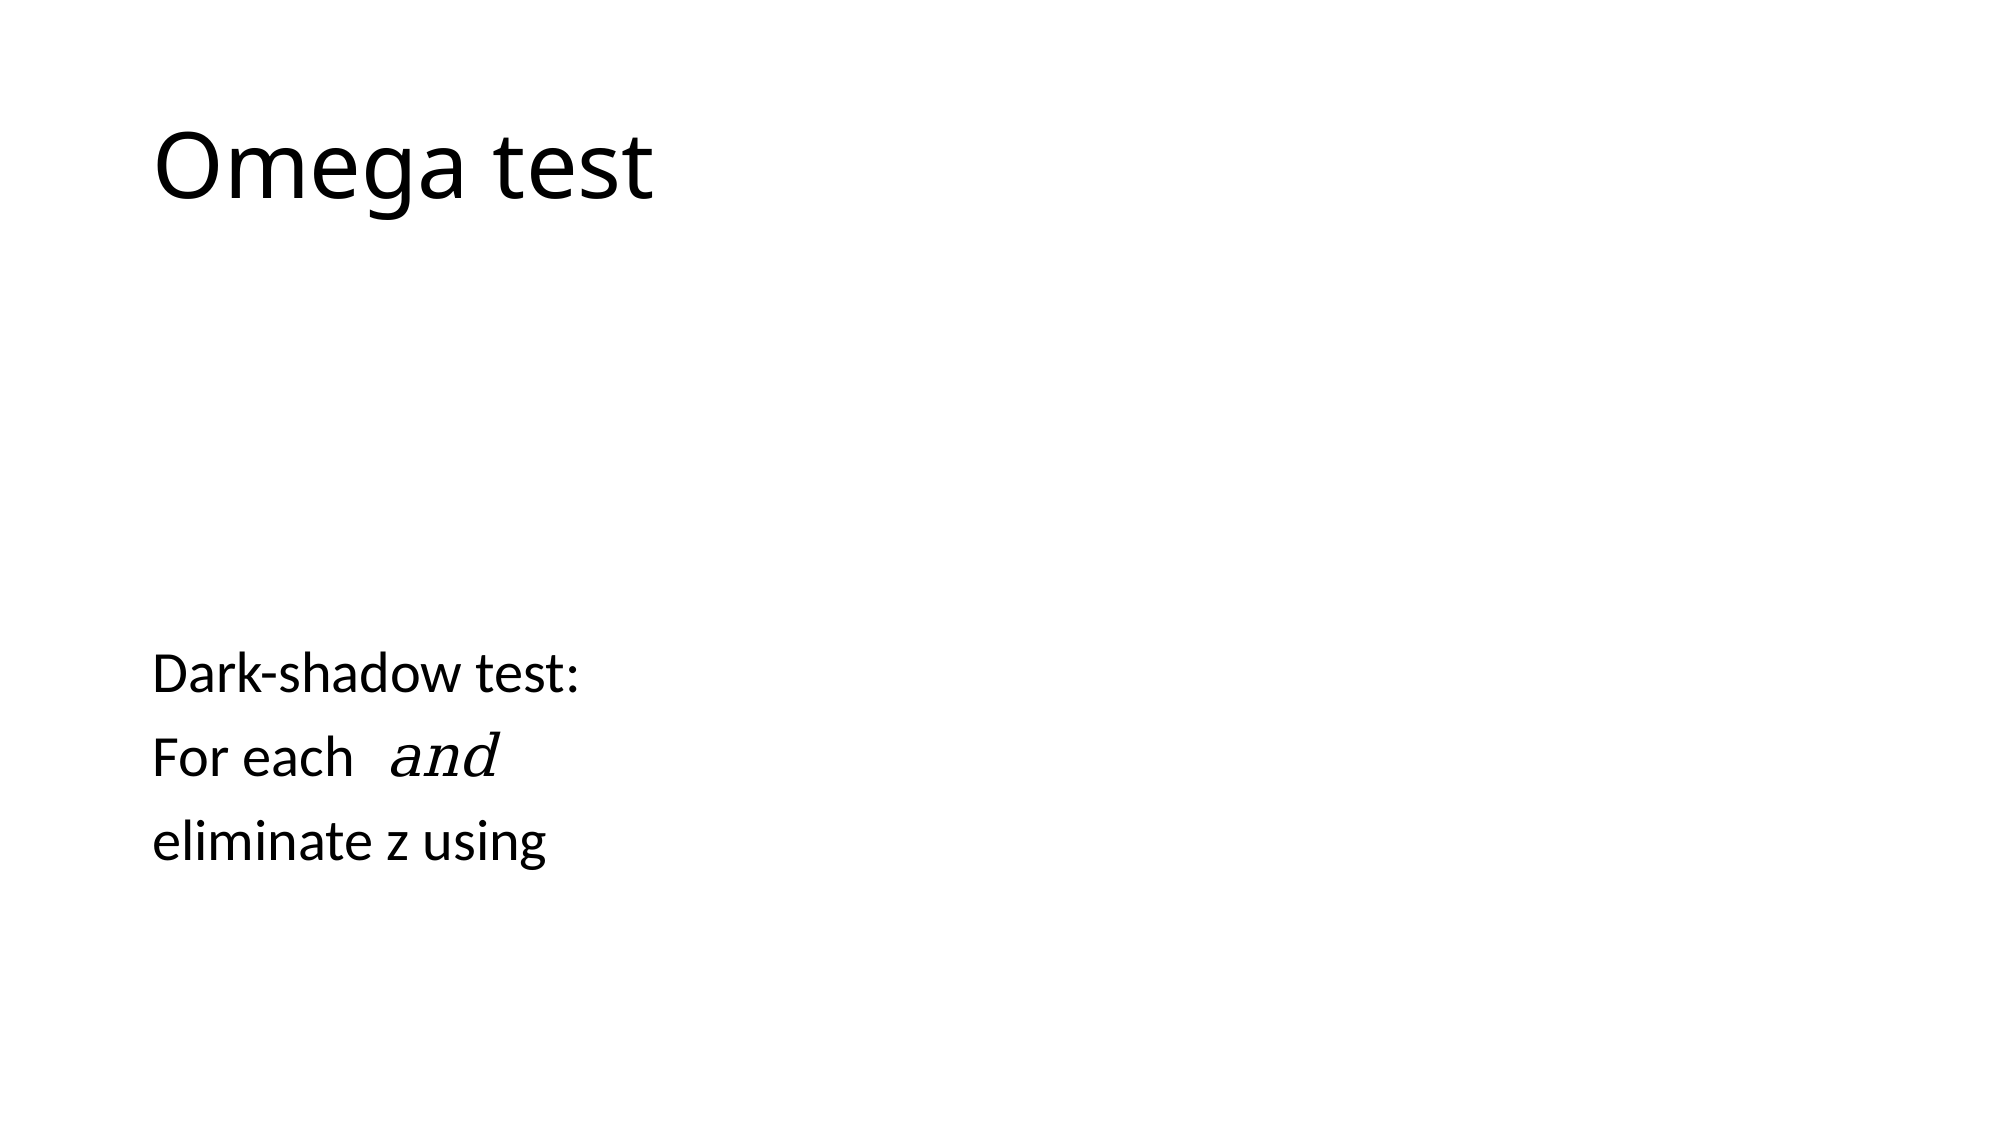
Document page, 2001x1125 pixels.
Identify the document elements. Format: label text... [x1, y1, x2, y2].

title Omega test [137, 59, 1863, 278]
